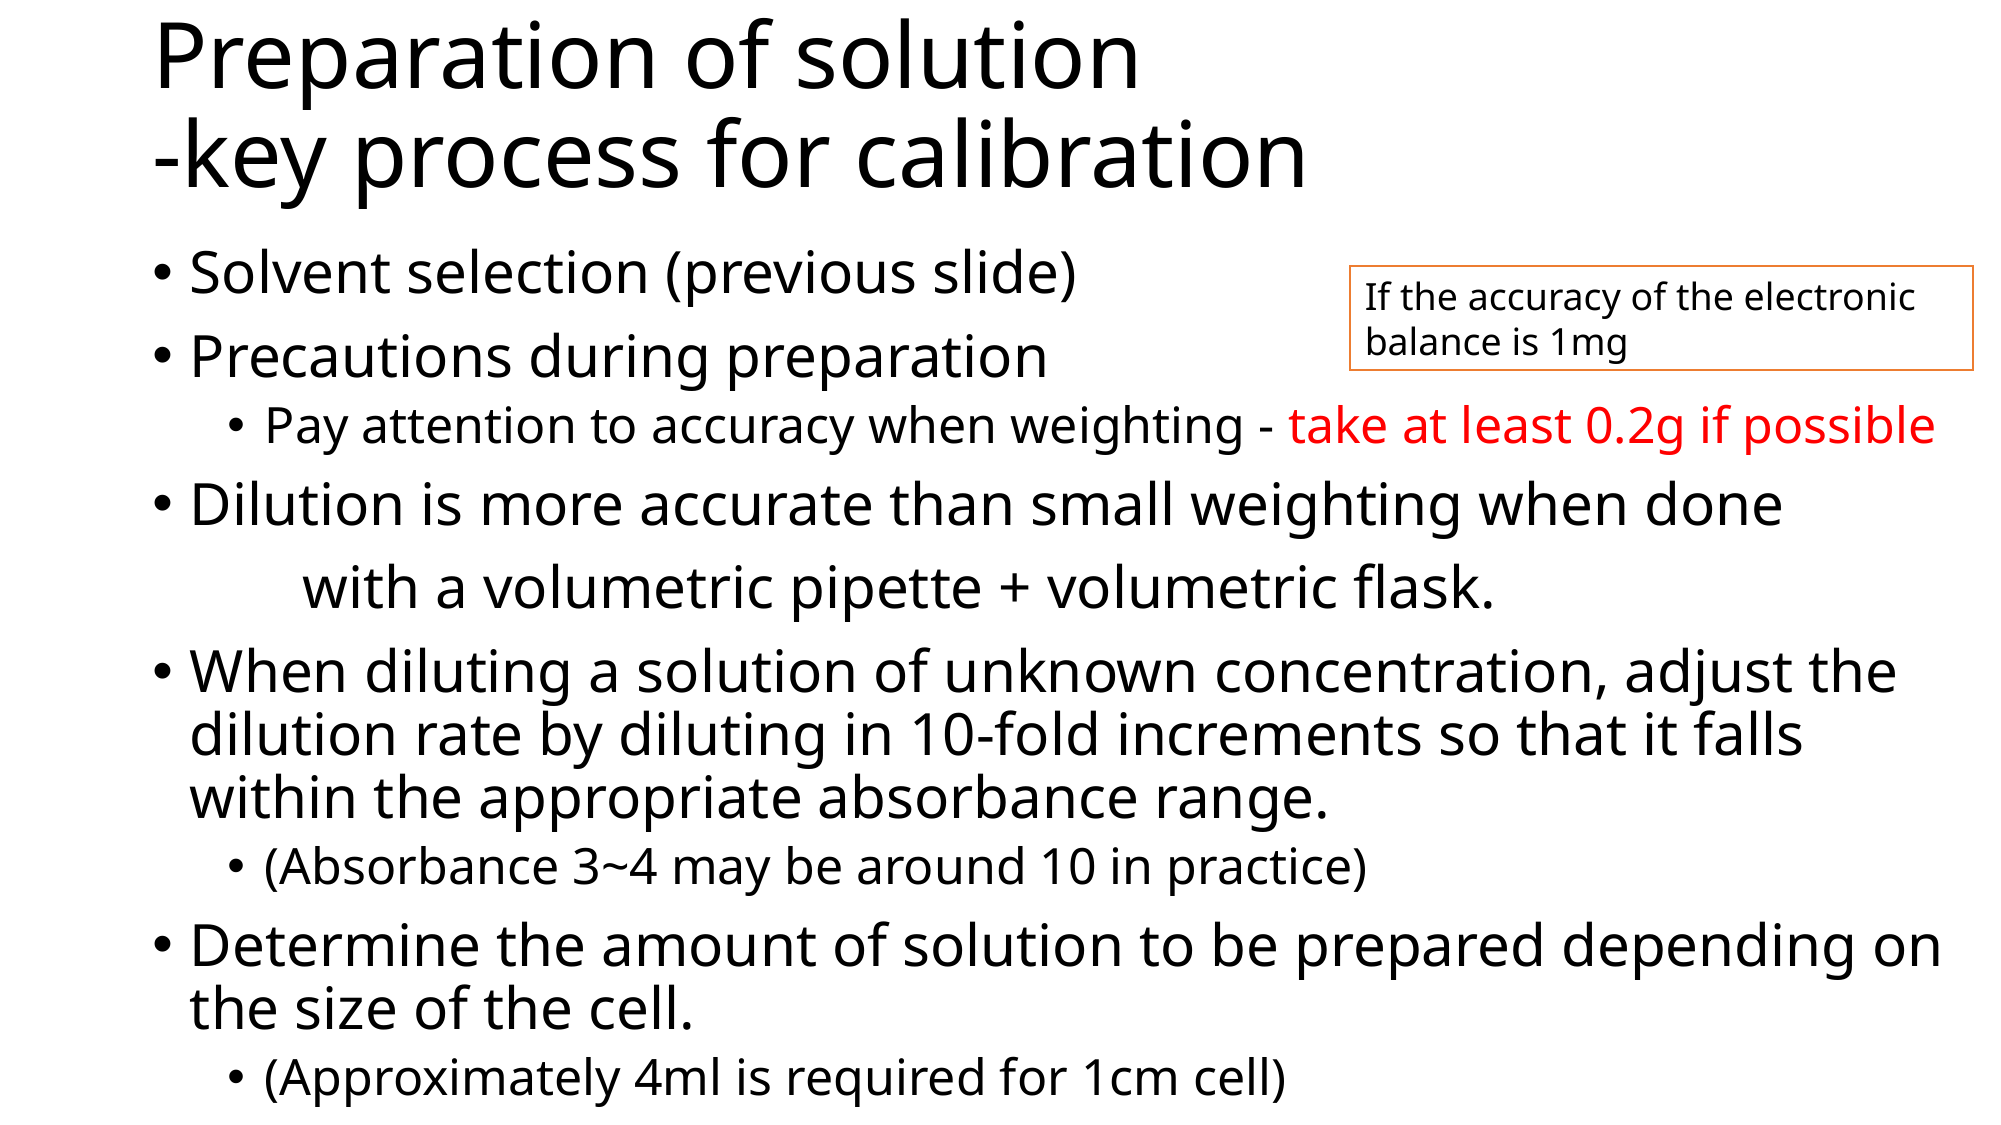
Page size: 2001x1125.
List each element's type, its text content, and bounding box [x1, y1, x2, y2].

text_box If the accuracy of the electronic balance is 1mg [1349, 265, 1974, 371]
list Solvent selection (previous slide) Precautions during preparation Pay attention to accuracy when weighting - take at least 0.2g if possible Dilution is more accurate than small weighting when done with a volumetric pipette + volumetric flask. When diluting a solution of unknown concentration, adjust the dilution rate by diluting in 10-fold increments so that it falls within the appropriate absorbance range. (Absorbance 3~4 may be around 10 in practice) Determine the amount of solution to be prepared depending on the size of the cell. (Approximately 4ml is required for 1cm cell) [137, 235, 2000, 1125]
title Preparation of solution -key process for calibration [137, 0, 1863, 218]
